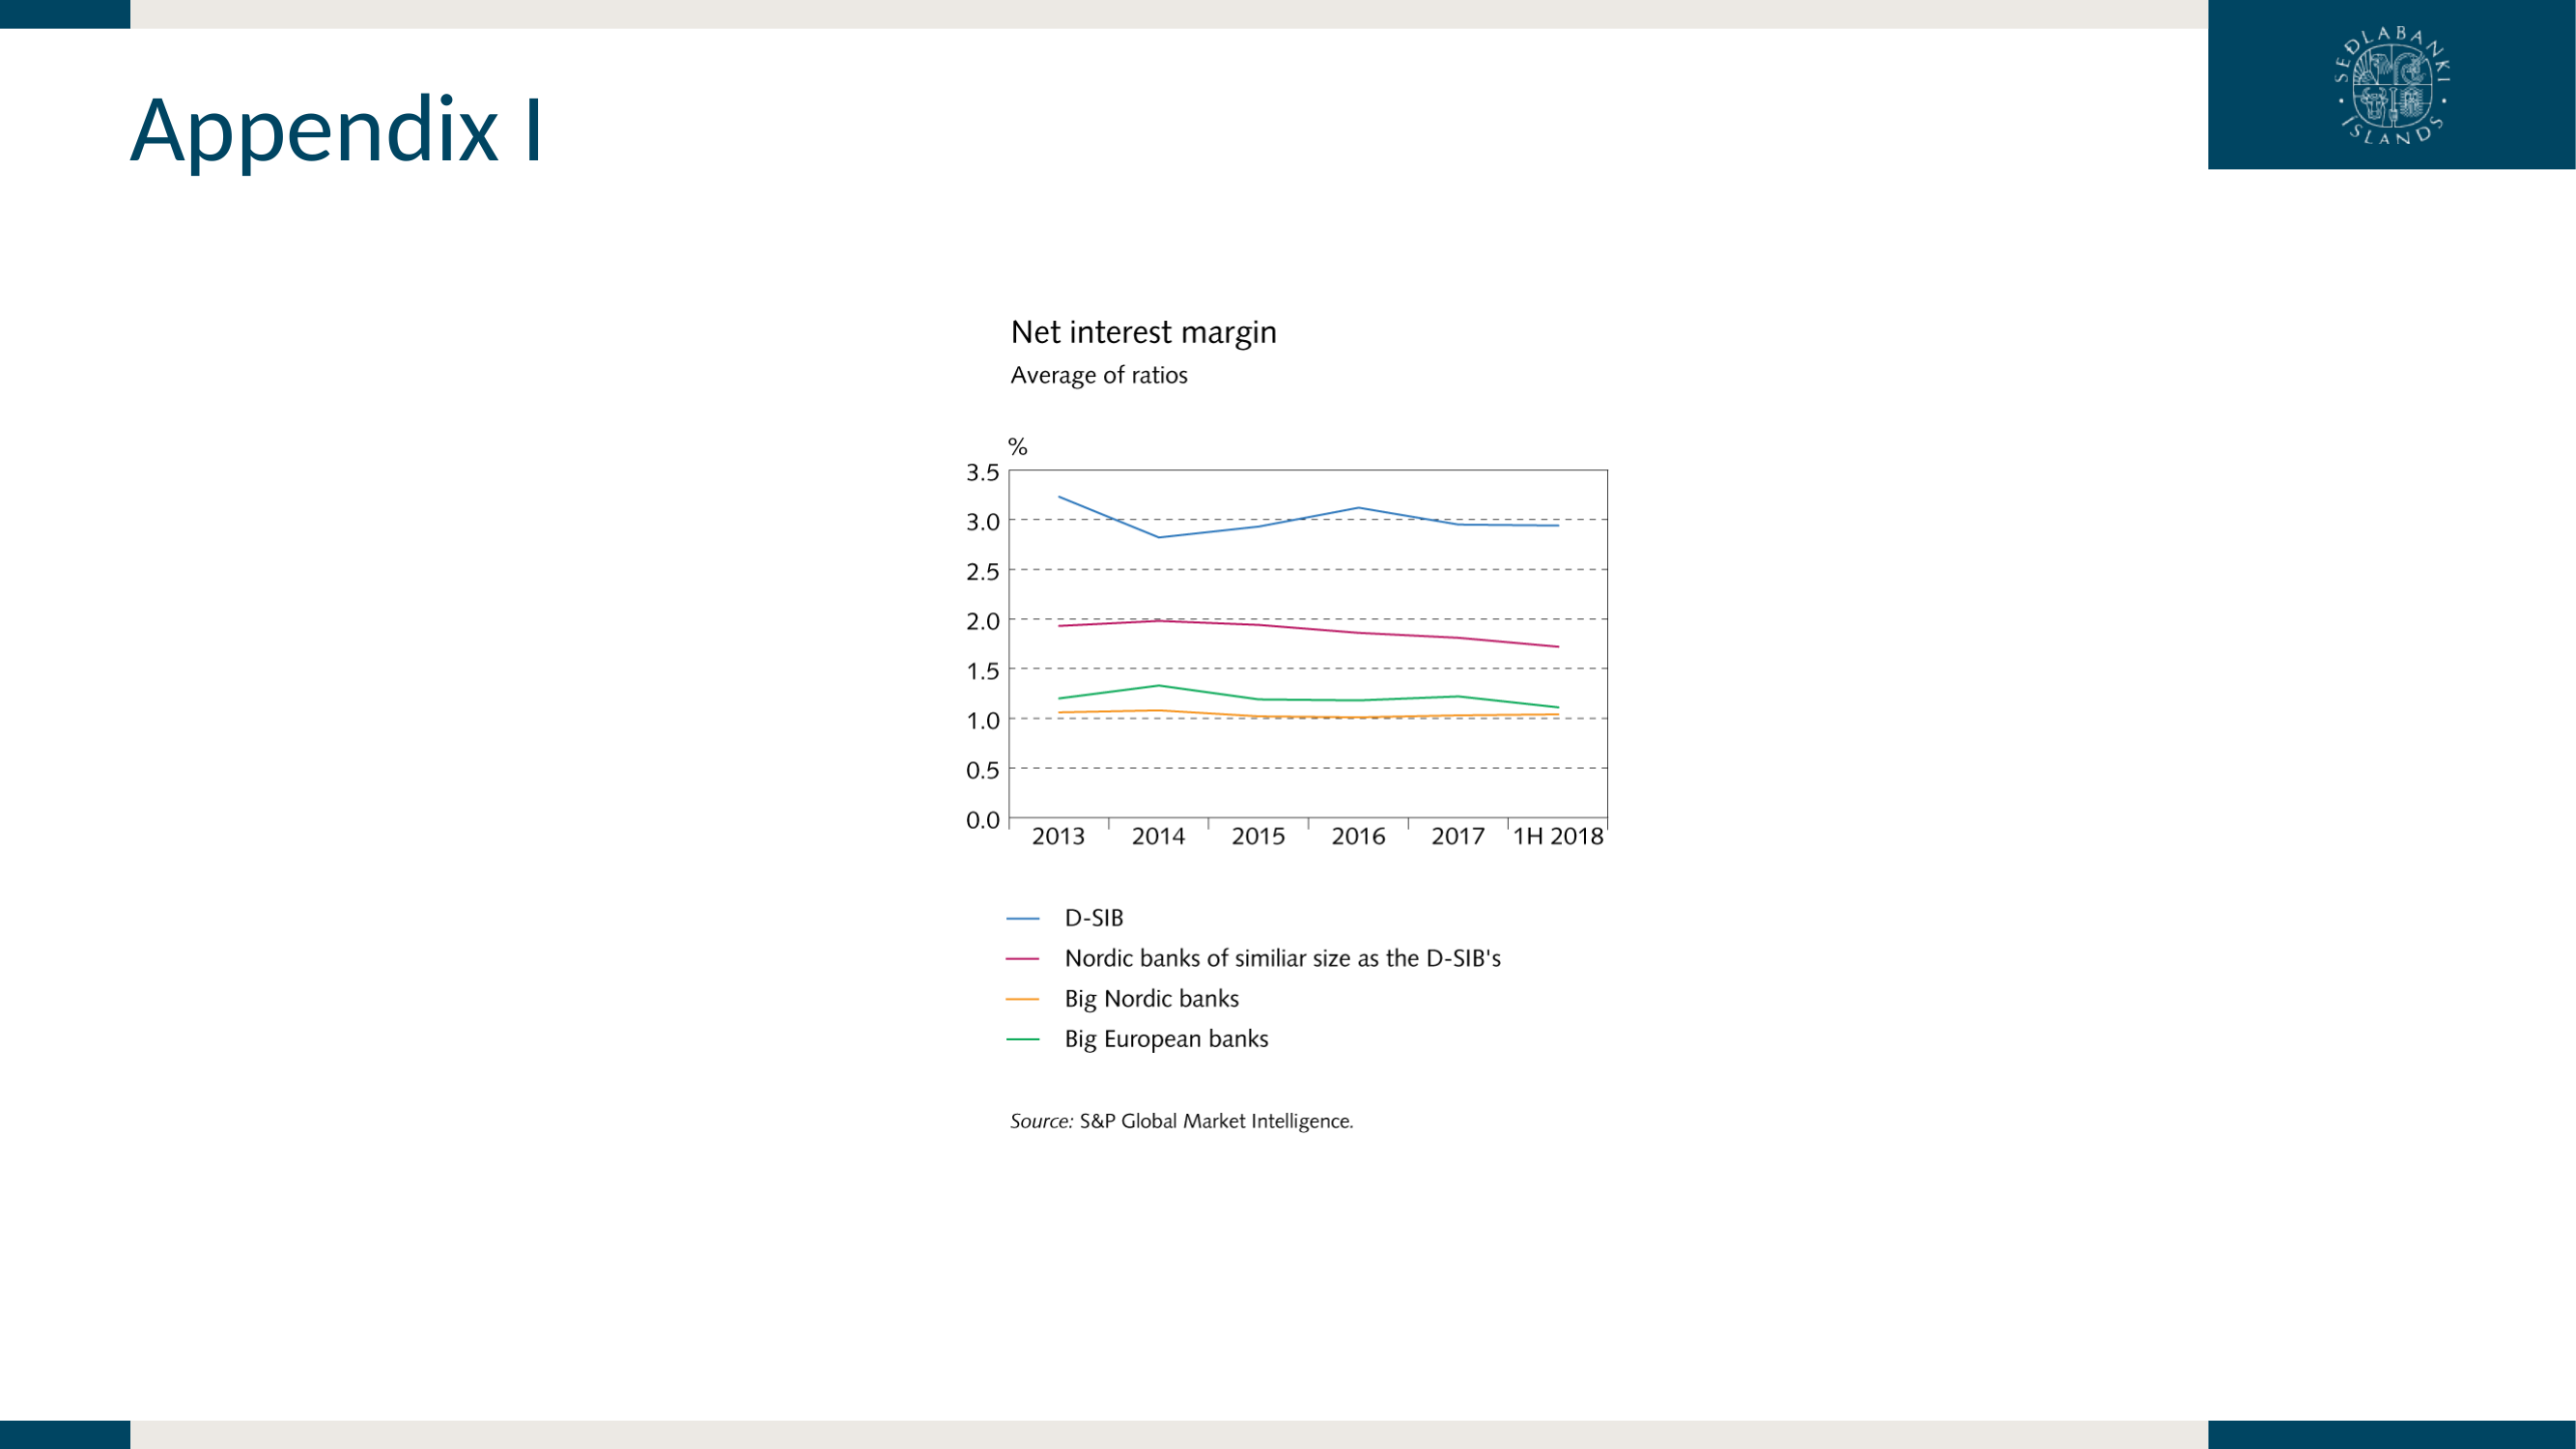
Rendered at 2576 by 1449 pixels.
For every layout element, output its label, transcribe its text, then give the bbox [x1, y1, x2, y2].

picture [966, 316, 1610, 1133]
title Appendix I [129, 86, 2178, 290]
